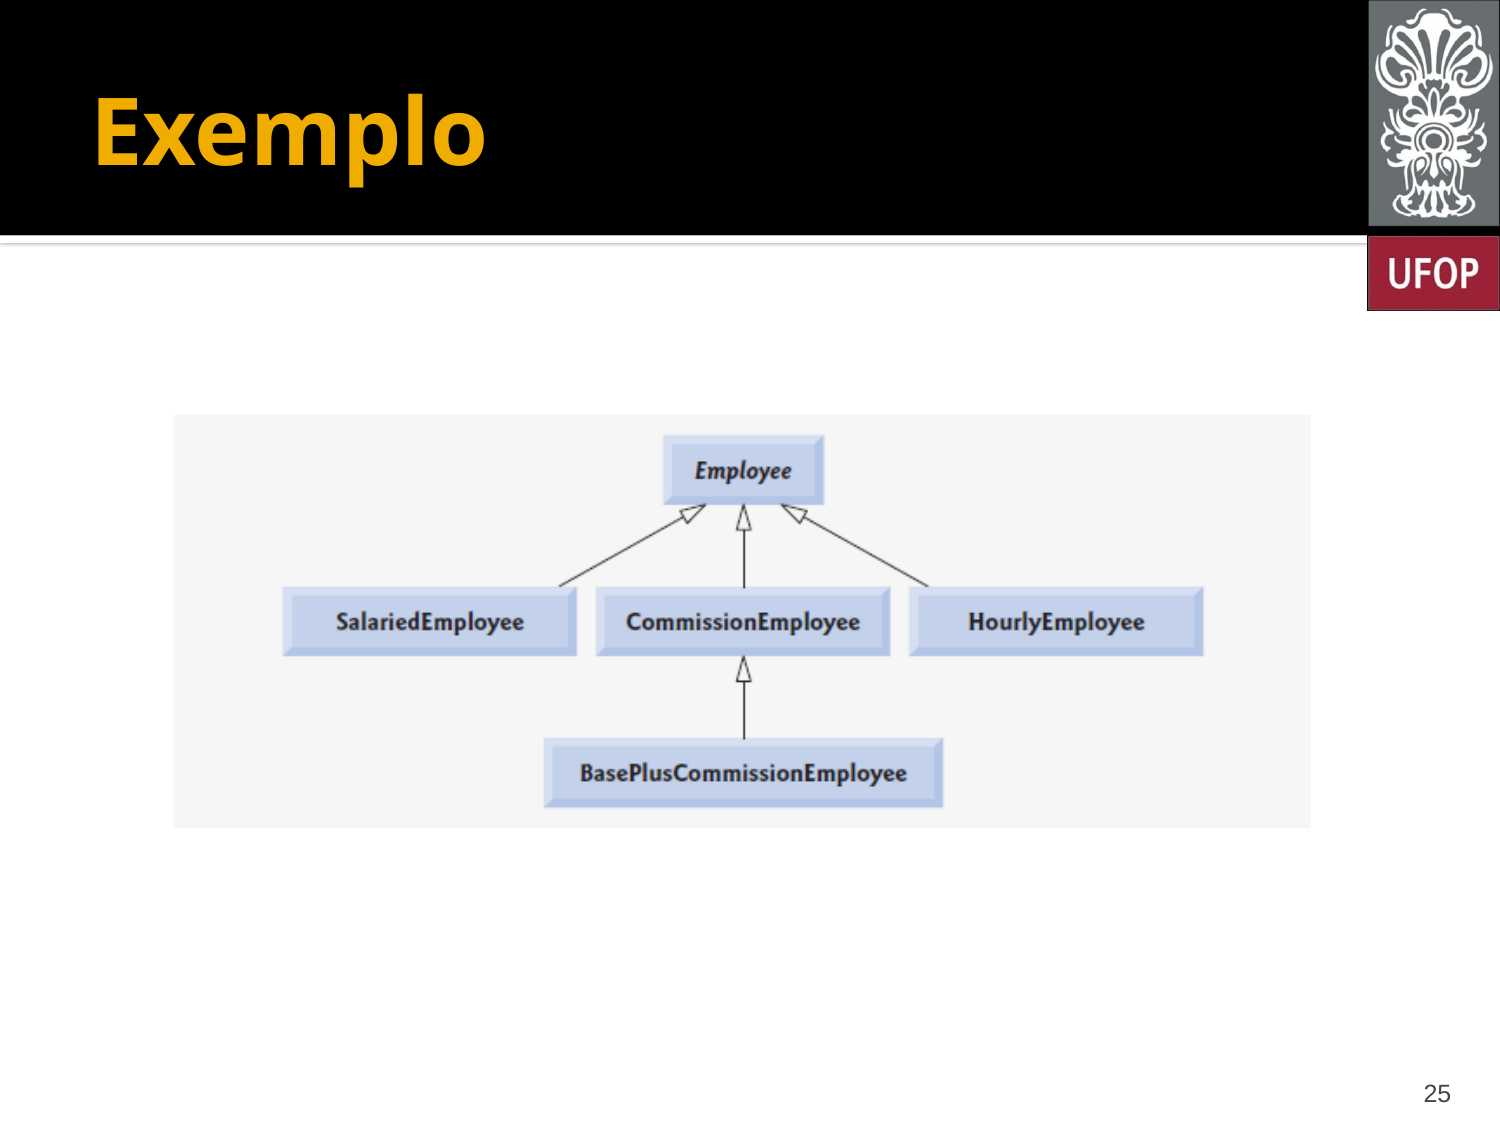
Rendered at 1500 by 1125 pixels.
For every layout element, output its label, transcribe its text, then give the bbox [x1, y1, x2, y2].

picture [1367, 0, 1500, 311]
slide_number 25 [1345, 1062, 1467, 1108]
title Exemplo [75, 25, 1370, 231]
picture [171, 408, 1318, 839]
